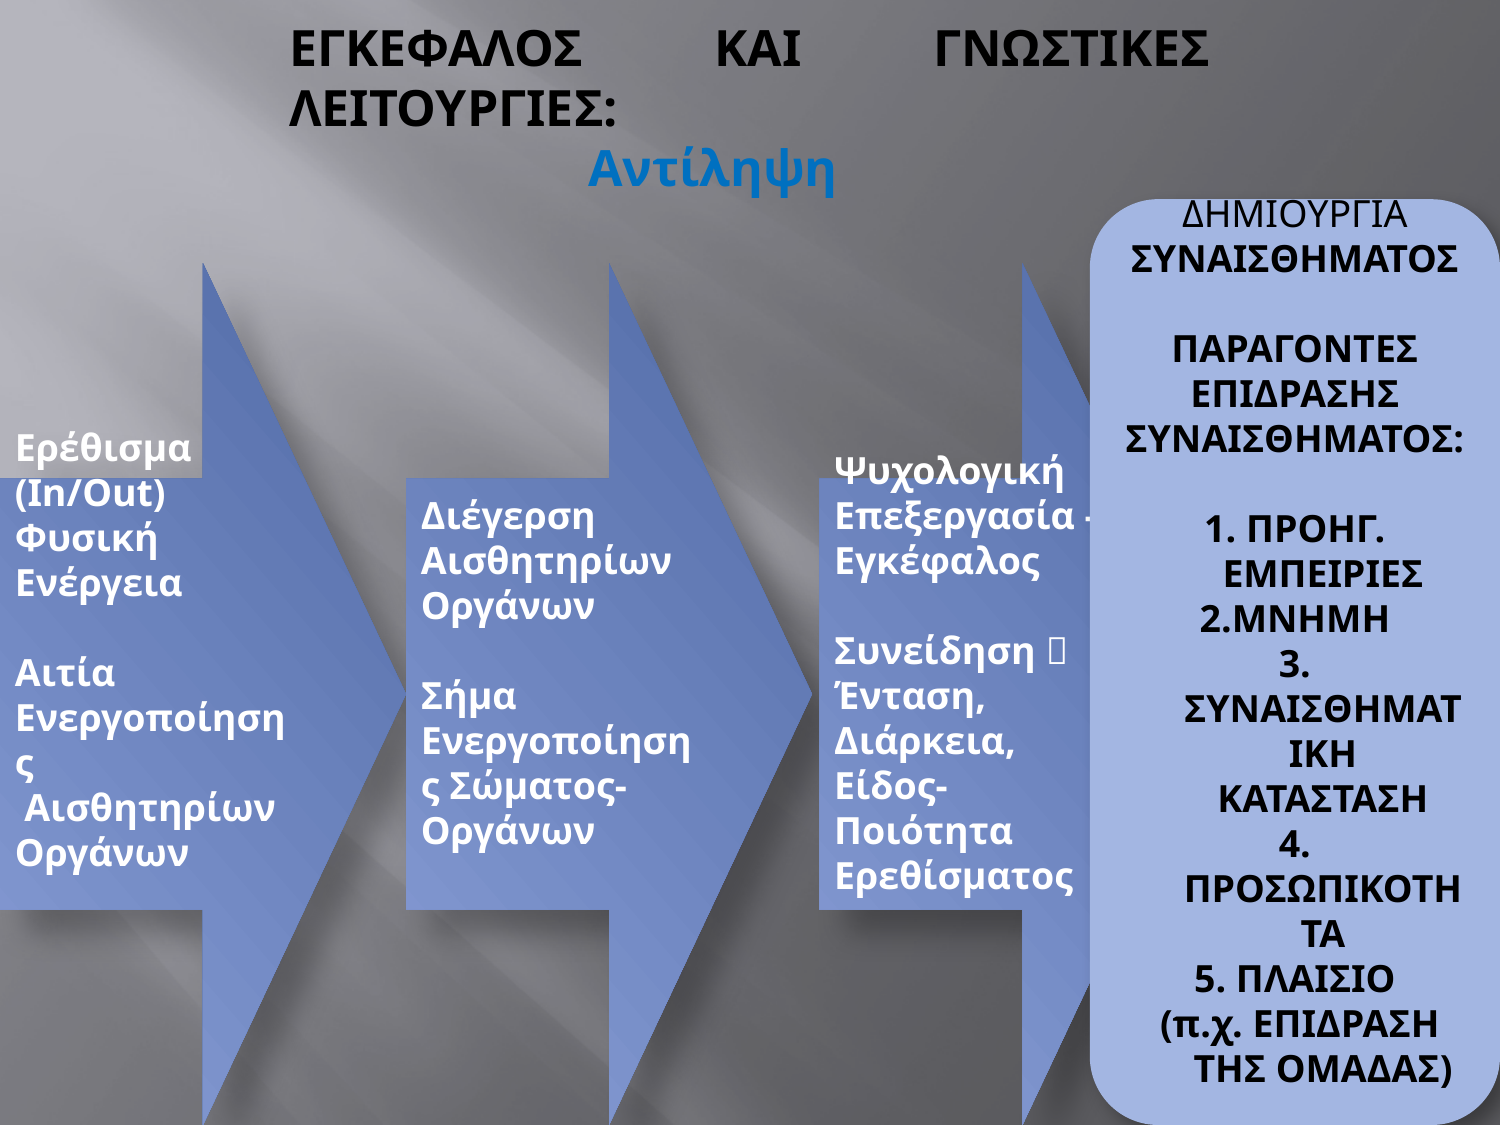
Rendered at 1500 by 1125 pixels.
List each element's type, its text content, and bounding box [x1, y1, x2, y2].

title ΕΓΚΕΦΑΛΟΣ ΚΑΙ ΓΝΩΣΤΙΚΕΣ ΛΕΙΤΟΥΡΓΙΕΣ: Αντίληψη [274, 8, 1226, 204]
text_box Ψυχολογική Επεξεργασία -Εγκέφαλος Συνείδηση  Ένταση, Διάρκεια, Είδος-Ποιότητα Ερεθίσματος [819, 263, 1087, 1125]
text_box ΔΗΜΙΟΥΡΓΙΑ ΣΥΝΑΙΣΘΗΜΑΤΟΣ ΠΑΡΑΓΟΝΤΕΣ ΕΠΙΔΡΑΣΗΣ ΣΥΝΑΙΣΘΗΜΑΤΟΣ: 1. ΠΡΟΗΓ. ΕΜΠΕΙΡΙΕΣ 2.ΜΝΗΜΗ 3. ΣΥΝΑΙΣΘΗΜΑΤΙΚΗ ΚΑΤΑΣΤΑΣΗ 4. ΠΡΟΣΩΠΙΚΟΤΗΤΑ 5. ΠΛΑΙΣΙΟ (π.χ. ΕΠΙΔΡΑΣΗ ΤΗΣ ΟΜΑΔΑΣ) [1089, 198, 1500, 1125]
text_box Διέγερση Αισθητηρίων Οργάνων Σήμα Ενεργοποίησης Σώματος- Οργάνων [406, 263, 813, 1125]
text_box Ερέθισμα (In/Out) Φυσική Ενέργεια Αιτία Ενεργοποίησης Αισθητηρίων Οργάνων [0, 263, 406, 1125]
